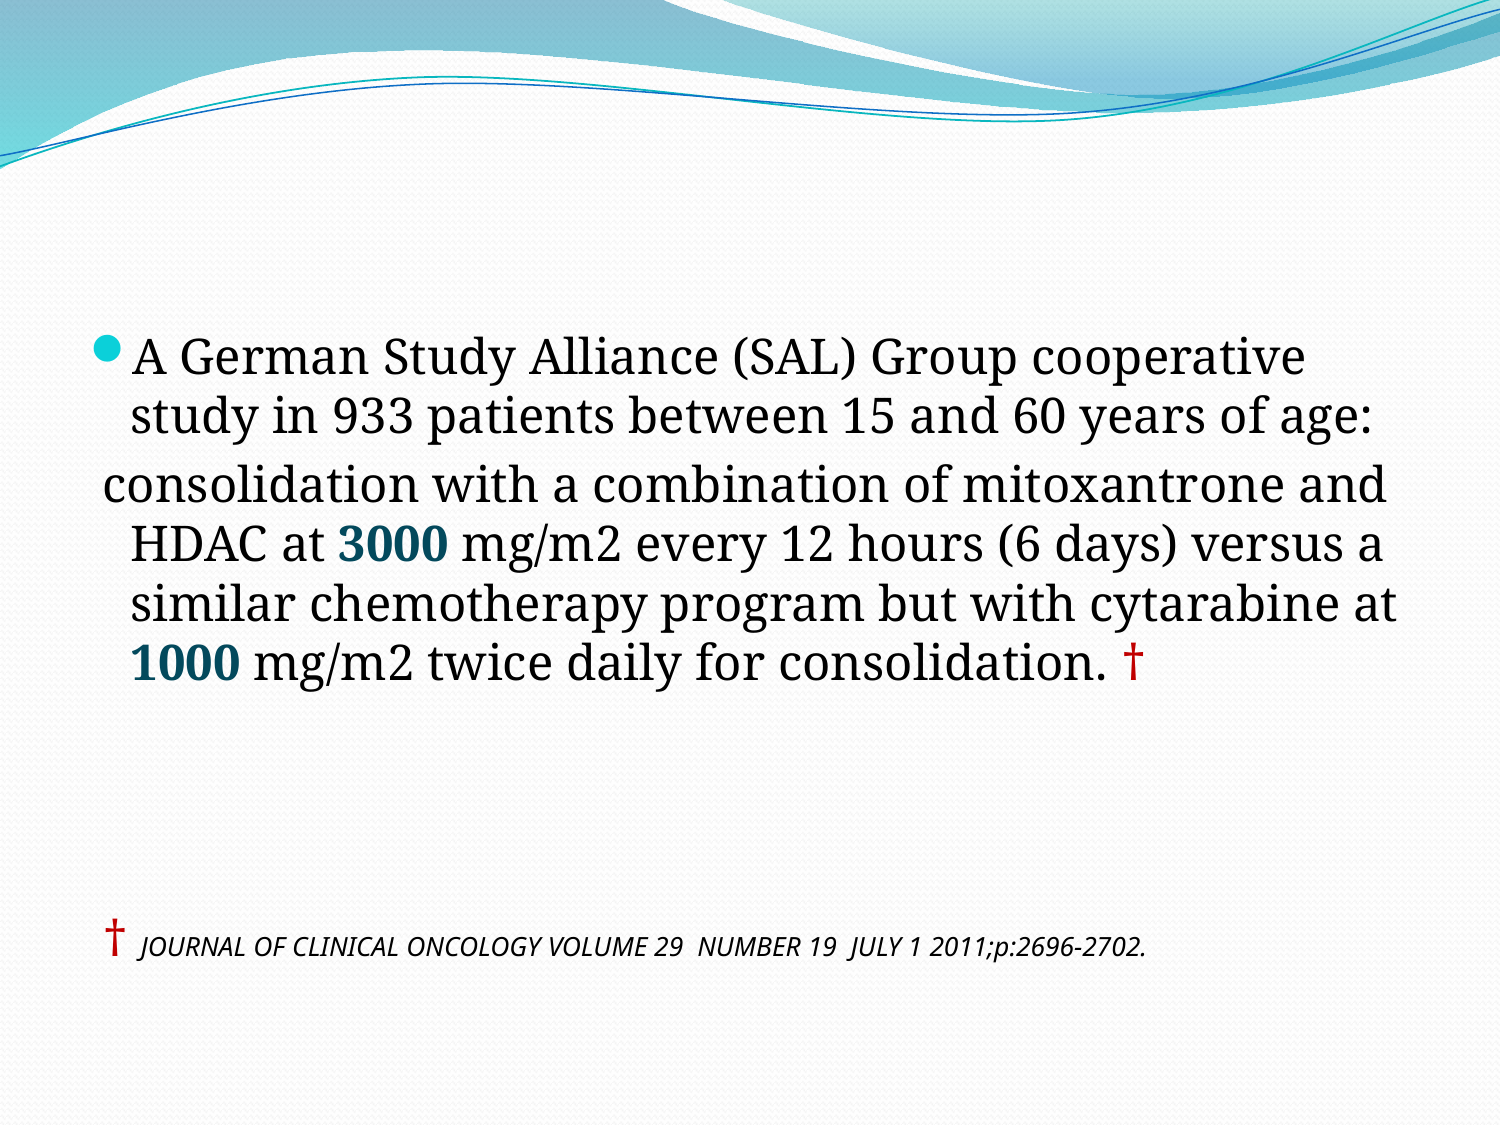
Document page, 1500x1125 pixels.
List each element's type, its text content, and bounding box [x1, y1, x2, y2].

list A German Study Alliance (SAL) Group cooperative study in 933 patients between 15 and 60 years of age: consolidation with a combination of mitoxantrone and HDAC at 3000 mg/m2 every 12 hours (6 days) versus a similar chemotherapy program but with cytarabine at 1000 mg/m2 twice daily for consolidation. † † JOURNAL OF CLINICAL ONCOLOGY VOLUME 29 NUMBER 19 JULY 1 2011;p:2696-2702. [75, 317, 1425, 1038]
